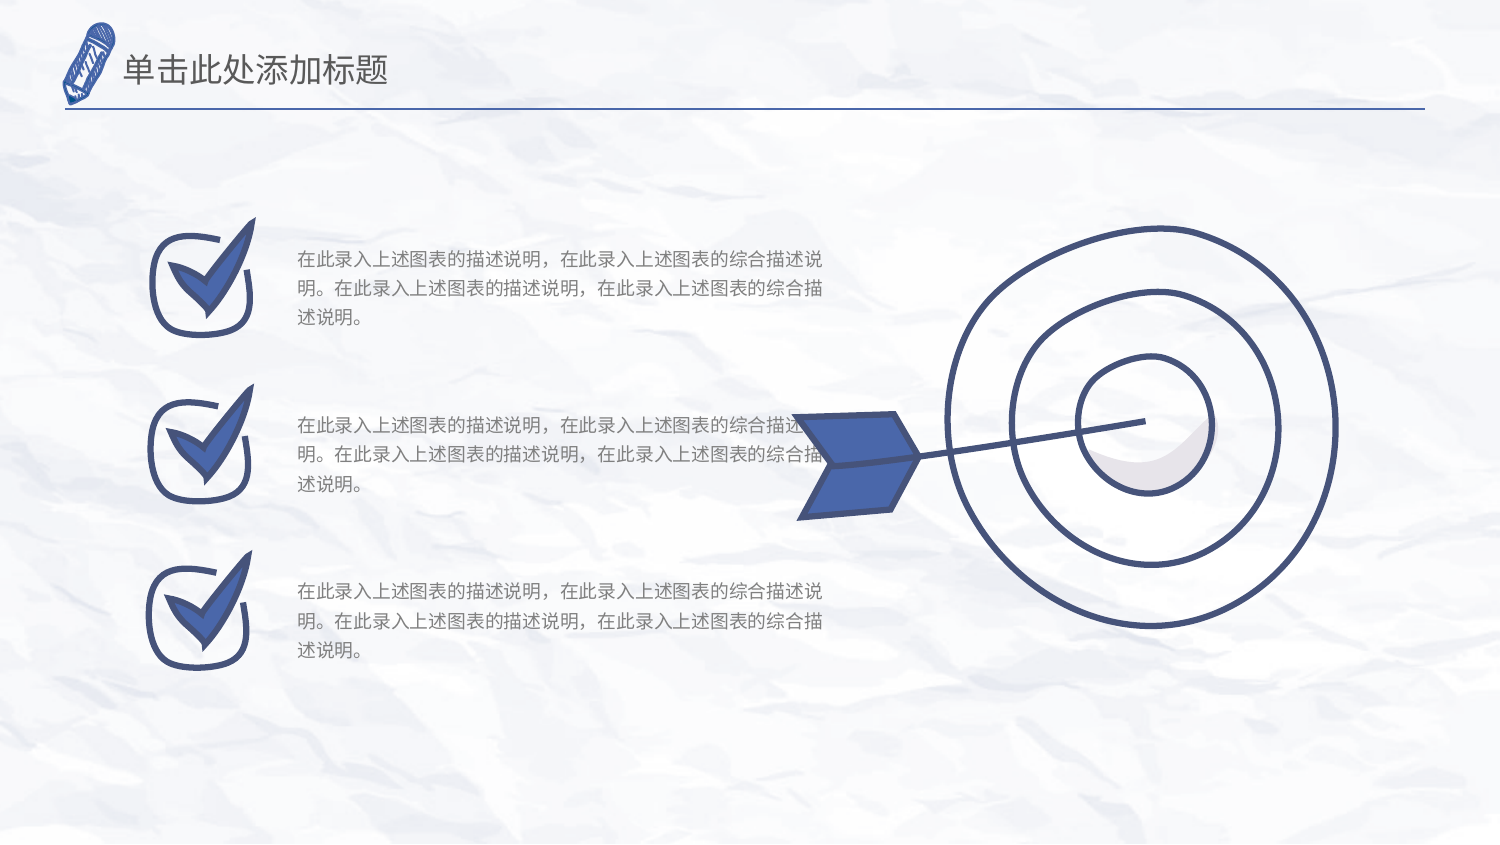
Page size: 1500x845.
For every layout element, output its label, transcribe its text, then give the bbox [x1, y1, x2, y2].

text_box 在此录入上述图表的描述说明，在此录入上述图表的综合描述说明。在此录入上述图表的描述说明，在此录入上述图表的综合描述说明。 [292, 568, 836, 696]
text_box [809, 305, 1087, 593]
text_box 在此录入上述图表的描述说明，在此录入上述图表的综合描述说明。在此录入上述图表的描述说明，在此录入上述图表的综合描述说明。 [292, 236, 836, 363]
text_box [945, 227, 1343, 620]
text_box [150, 389, 251, 502]
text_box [148, 555, 249, 669]
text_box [152, 223, 252, 336]
text_box 在此录入上述图表的描述说明，在此录入上述图表的综合描述说明。在此录入上述图表的描述说明，在此录入上述图表的综合描述说明。 [292, 402, 804, 529]
